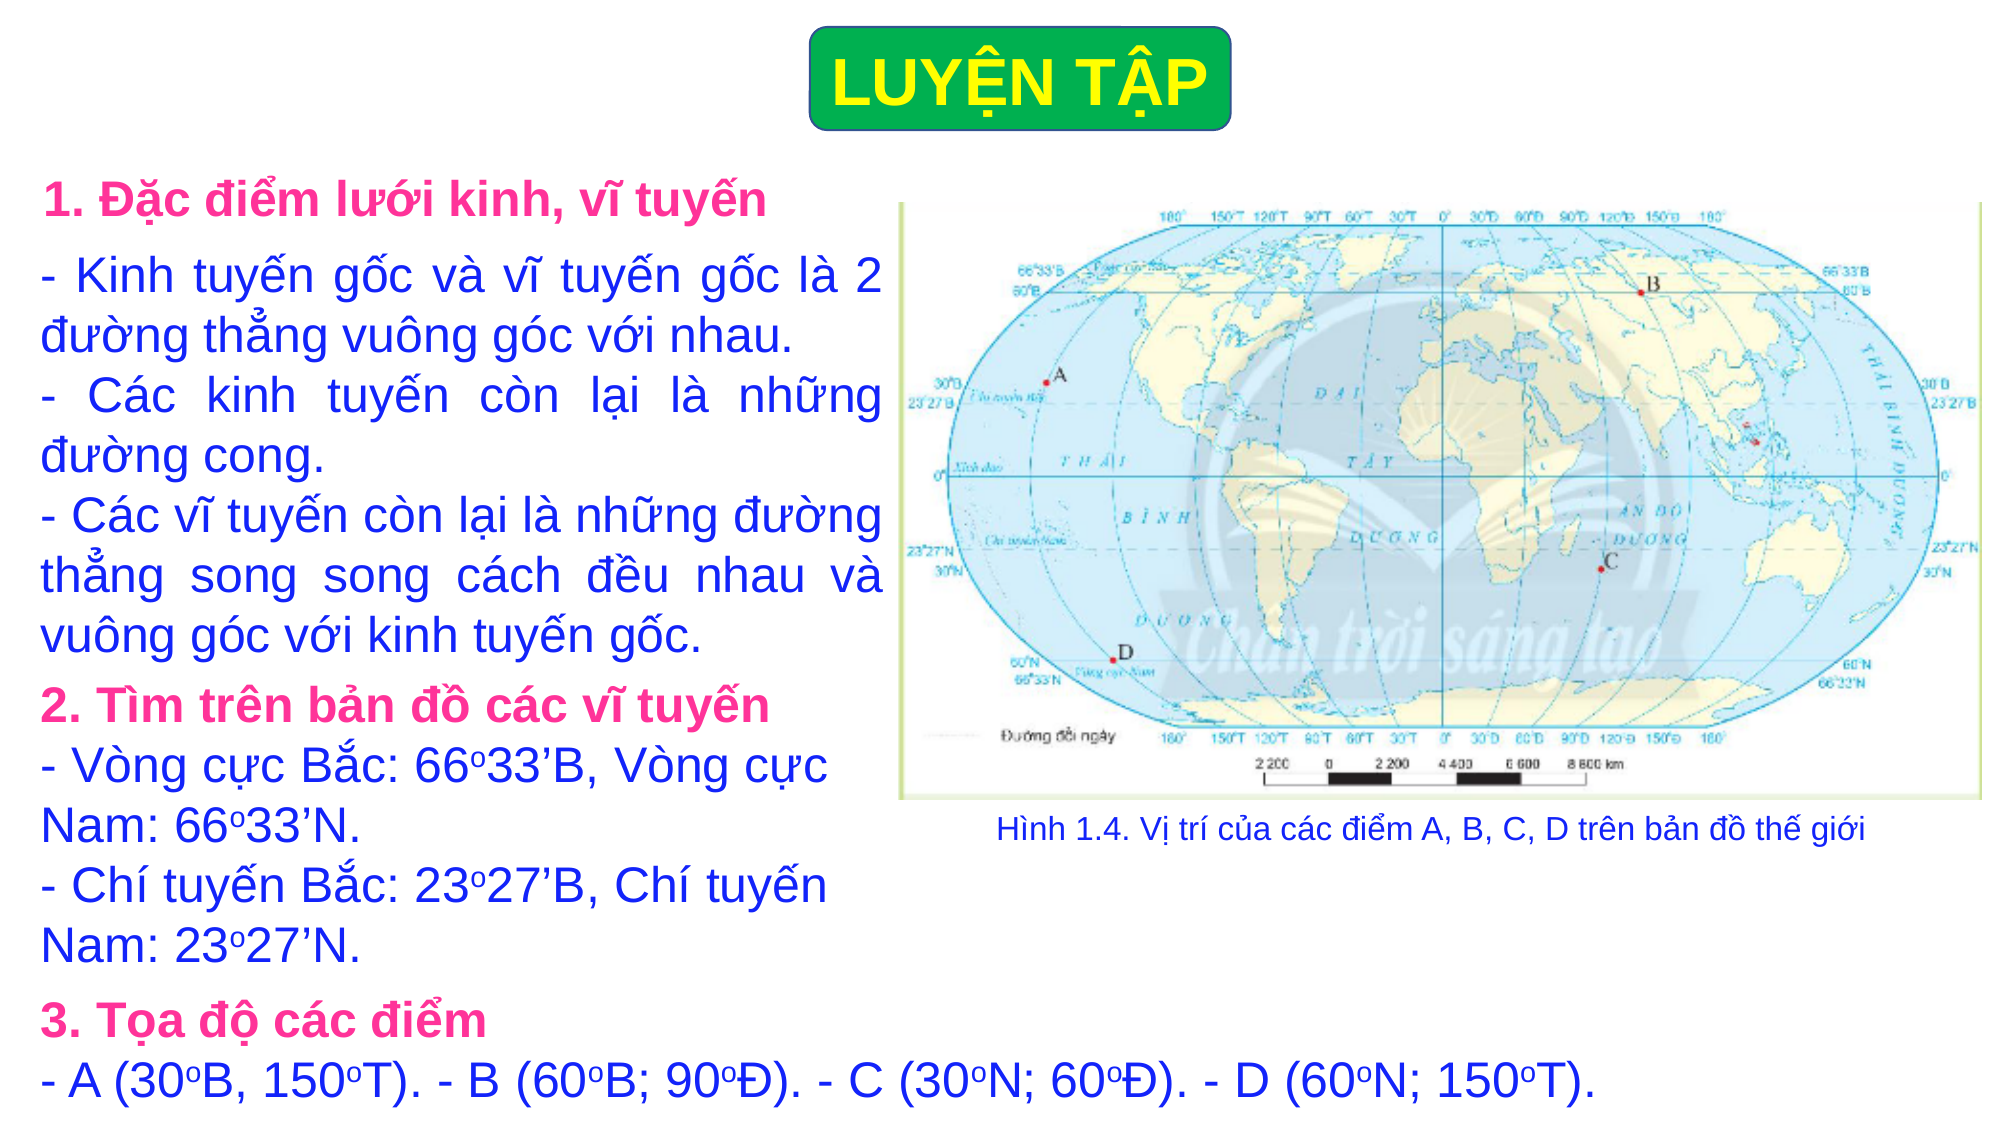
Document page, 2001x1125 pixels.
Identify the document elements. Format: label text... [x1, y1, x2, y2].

text_box - Kinh tuyến gốc và vĩ tuyến gốc là 2 đường thẳng vuông góc với nhau. - Các kinh tuyến còn lại là những đường cong. - Các vĩ tuyến còn lại là những đường thẳng song song cách đều nhau và vuông góc với kinh tuyến gốc. [25, 235, 898, 671]
text_box 3. Tọa độ các điểm - A (30oB, 150oT). - B (60oB; 90oĐ). - C (30oN; 60oĐ). - D (60oN; 150oT). [25, 979, 1761, 1115]
text_box 2. Tìm trên bản đồ các vĩ tuyến - Vòng cực Bắc: 66o33’B, Vòng cực Nam: 66o33’N. - Chí tuyến Bắc: 23o27’B, Chí tuyến Nam: 23o27’N. [25, 664, 844, 979]
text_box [898, 202, 1982, 856]
text_box LUYỆN TẬP [808, 25, 1232, 132]
text_box 1. Đặc điểm lưới kinh, vĩ tuyến [28, 159, 785, 235]
